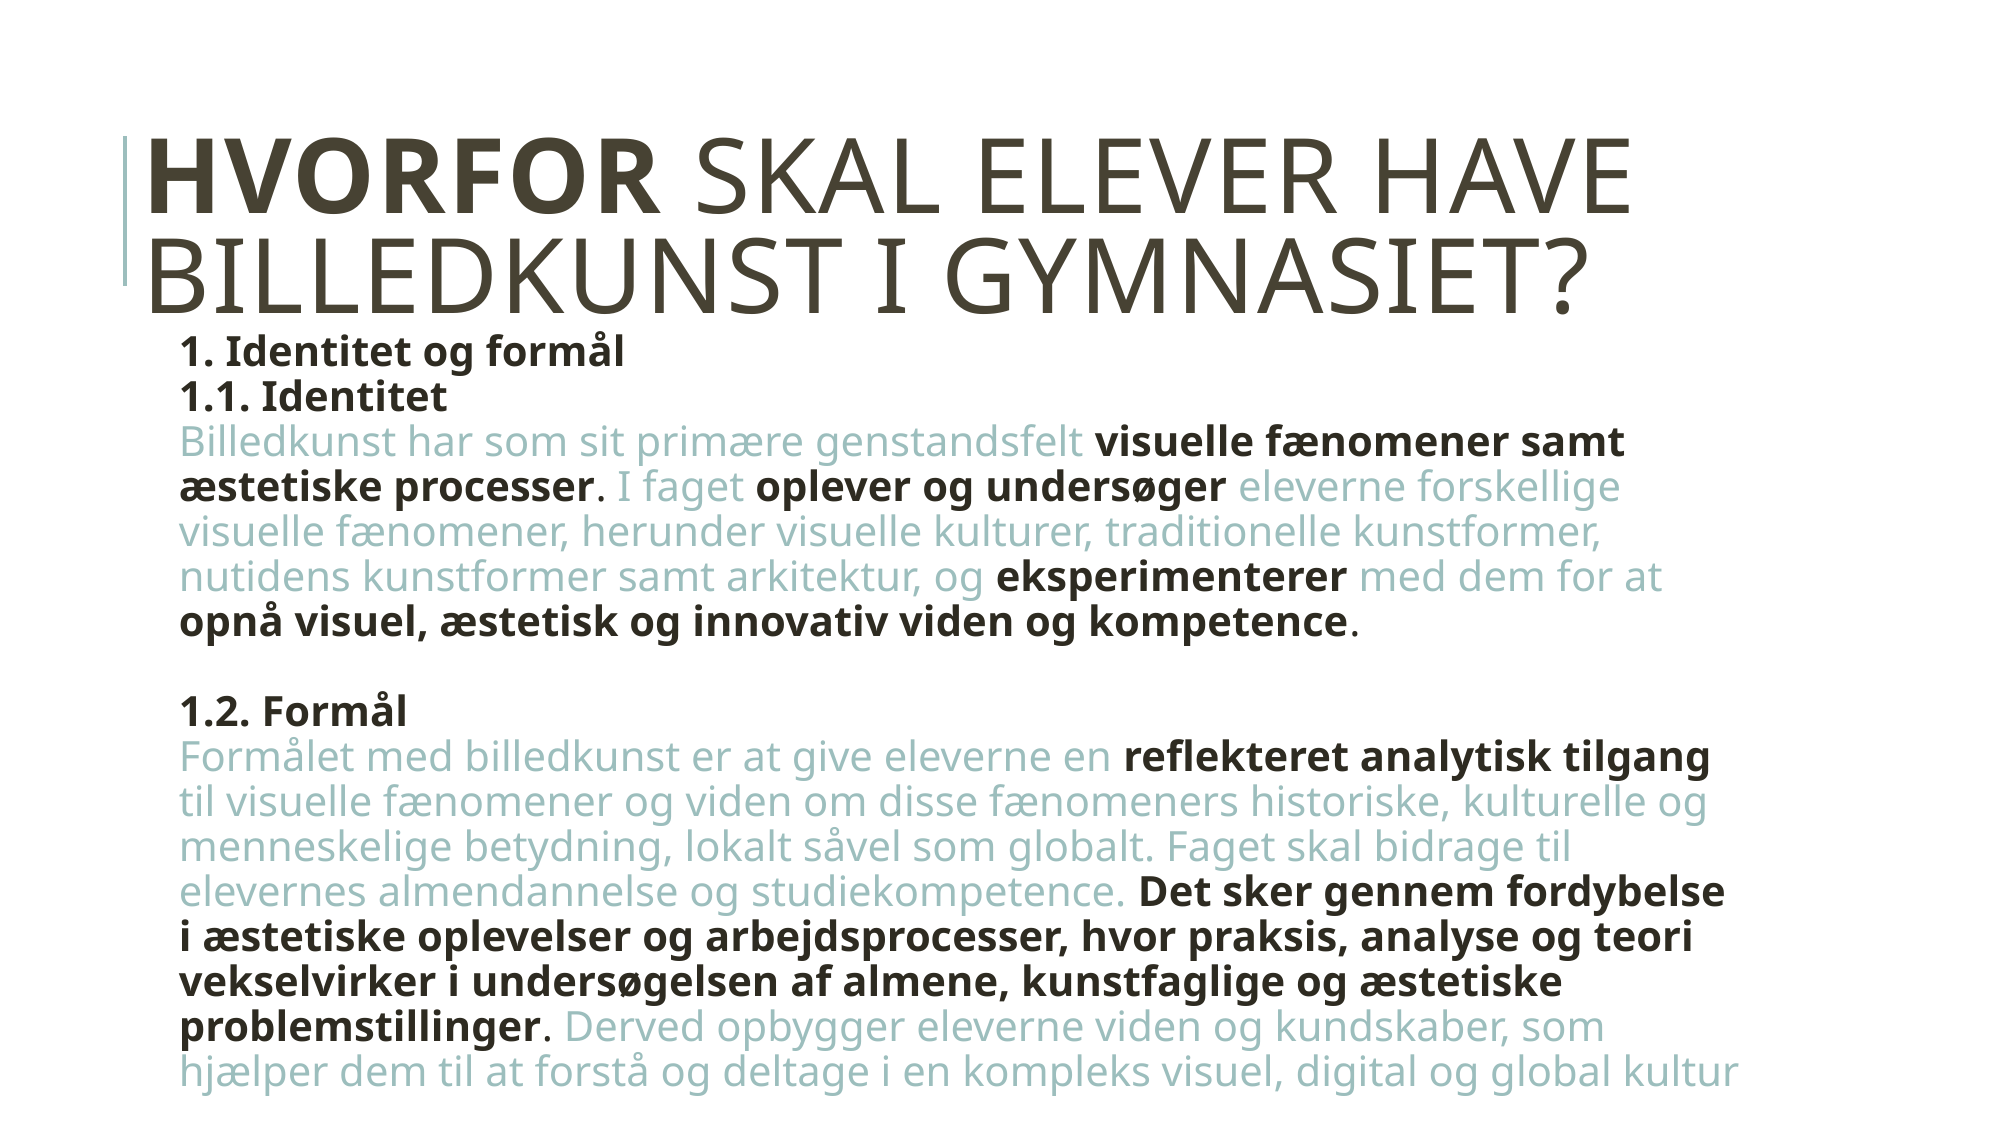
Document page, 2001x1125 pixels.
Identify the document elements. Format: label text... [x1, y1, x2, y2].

list 1. Identitet og formål 1.1. Identitet Billedkunst har som sit primære genstandsfelt visuelle fænomener samt æstetiske processer. I faget oplever og undersøger eleverne forskellige visuelle fænomener, herunder visuelle kulturer, traditionelle kunstformer, nutidens kunstformer samt arkitektur, og eksperimenterer med dem for at opnå visuel, æstetisk og innovativ viden og kompetence. 1.2. Formål Formålet med billedkunst er at give eleverne en reflekteret analytisk tilgang til visuelle fænomener og viden om disse fænomeners historiske, kulturelle og menneskelige betydning, lokalt såvel som globalt. Faget skal bidrage til elevernes almendannelse og studiekompetence. Det sker gennem fordybelse i æstetiske oplevelser og arbejdsprocesser, hvor praksis, analyse og teori vekselvirker i undersøgelsen af almene, kunstfaglige og æstetiske problemstillinger. Derved opbygger eleverne viden og kundskaber, som hjælper dem til at forstå og deltage i en kompleks visuel, digital og global kultur [157, 323, 1753, 1125]
title Hvorfor skal elever have billedkunst i gymnasiet? [127, 110, 1722, 357]
